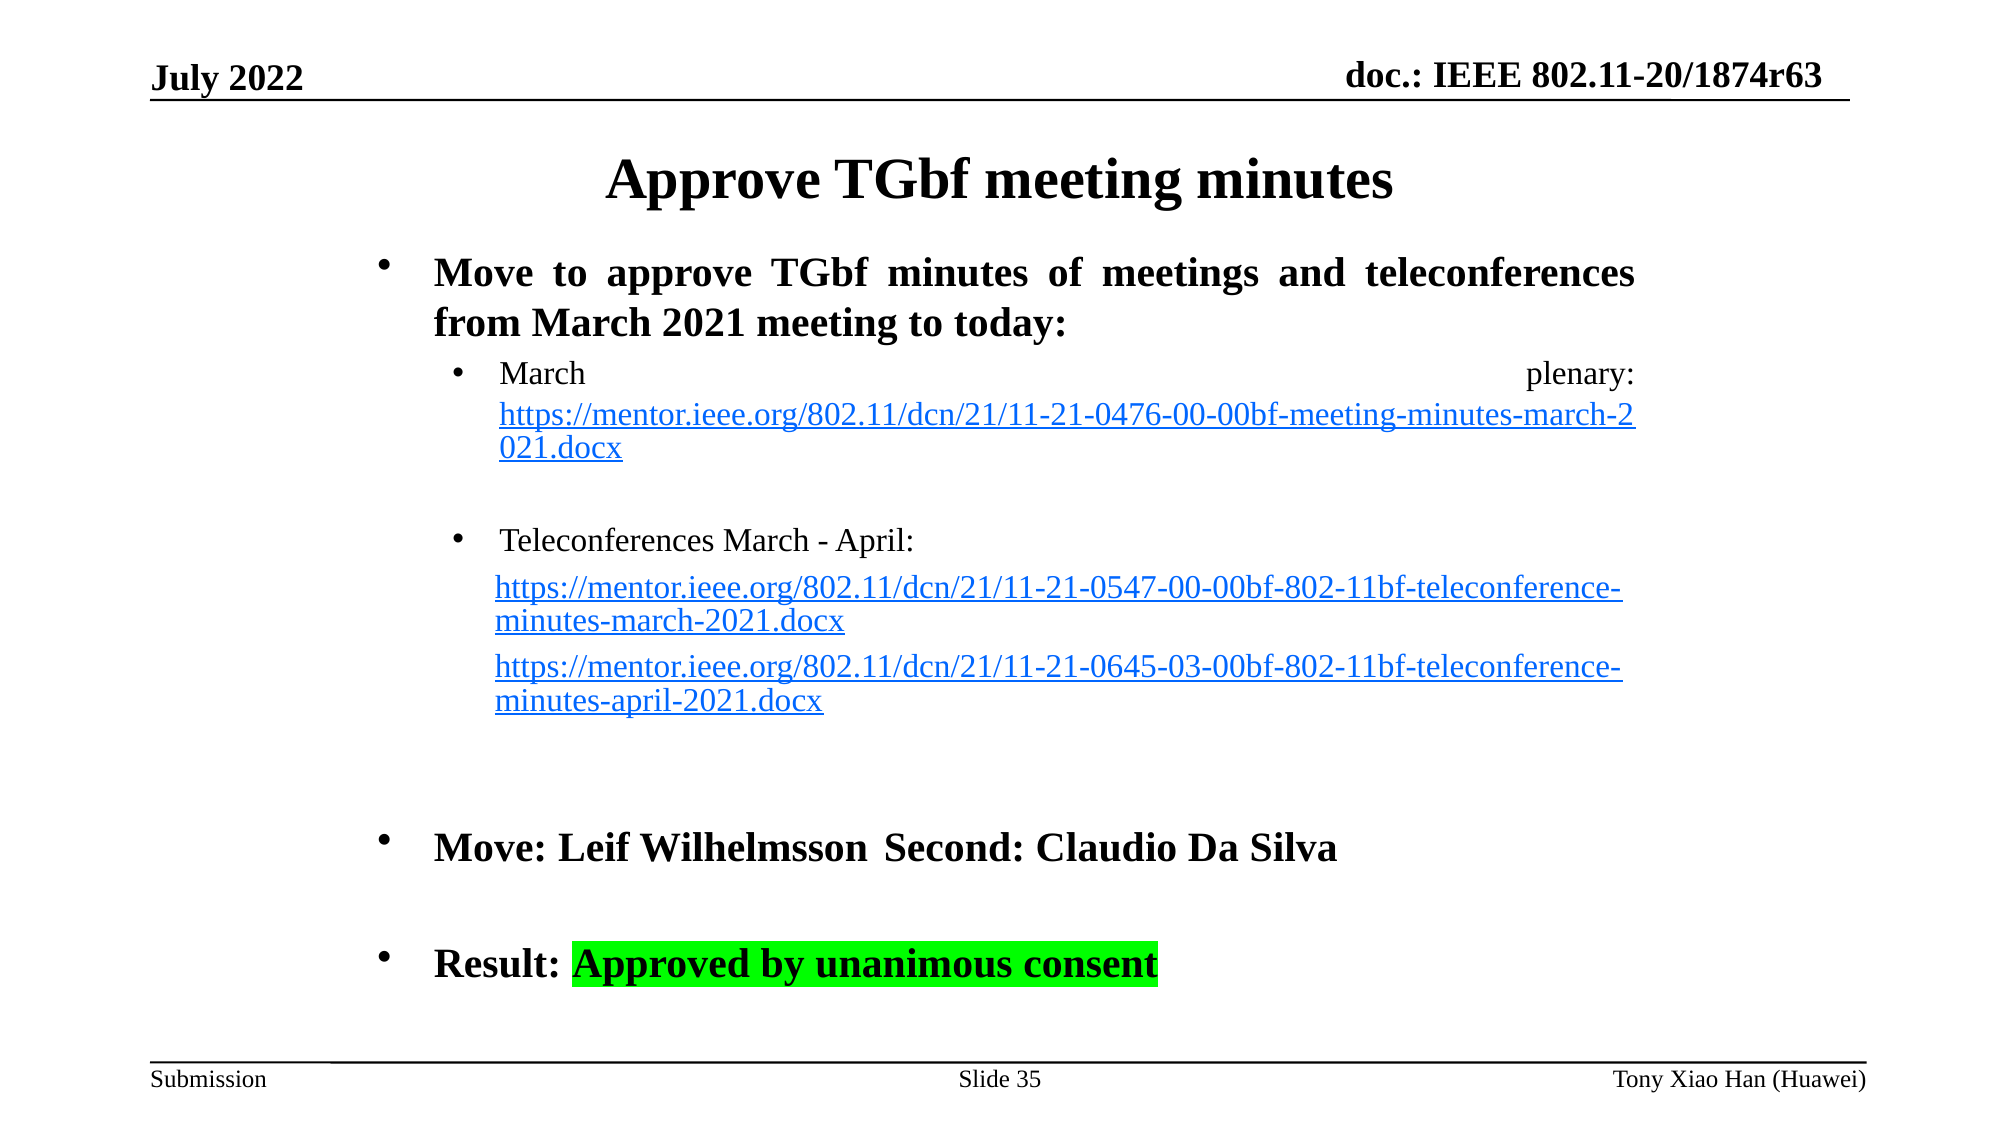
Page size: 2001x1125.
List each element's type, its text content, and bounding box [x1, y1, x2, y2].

text_box Move to approve TGbf minutes of meetings and teleconferences from March 2021 meeting to today: March plenary: https://mentor.ieee.org/802.11/dcn/21/11-21-0476-00-00bf-meeting-minutes-march-2021.docx Teleconferences March - April: https://mentor.ieee.org/802.11/dcn/21/11-21-0547-00-00bf-802-11bf-teleconference-minutes-march-2021.docx https://mentor.ieee.org/802.11/dcn/21/11-21-0645-03-00bf-802-11bf-teleconference-minutes-april-2021.docx Move: Leif Wilhelmsson Second: Claudio Da Silva Result: Approved by unanimous consent [362, 237, 1652, 975]
text_box Approve TGbf meeting minutes [362, 87, 1638, 237]
